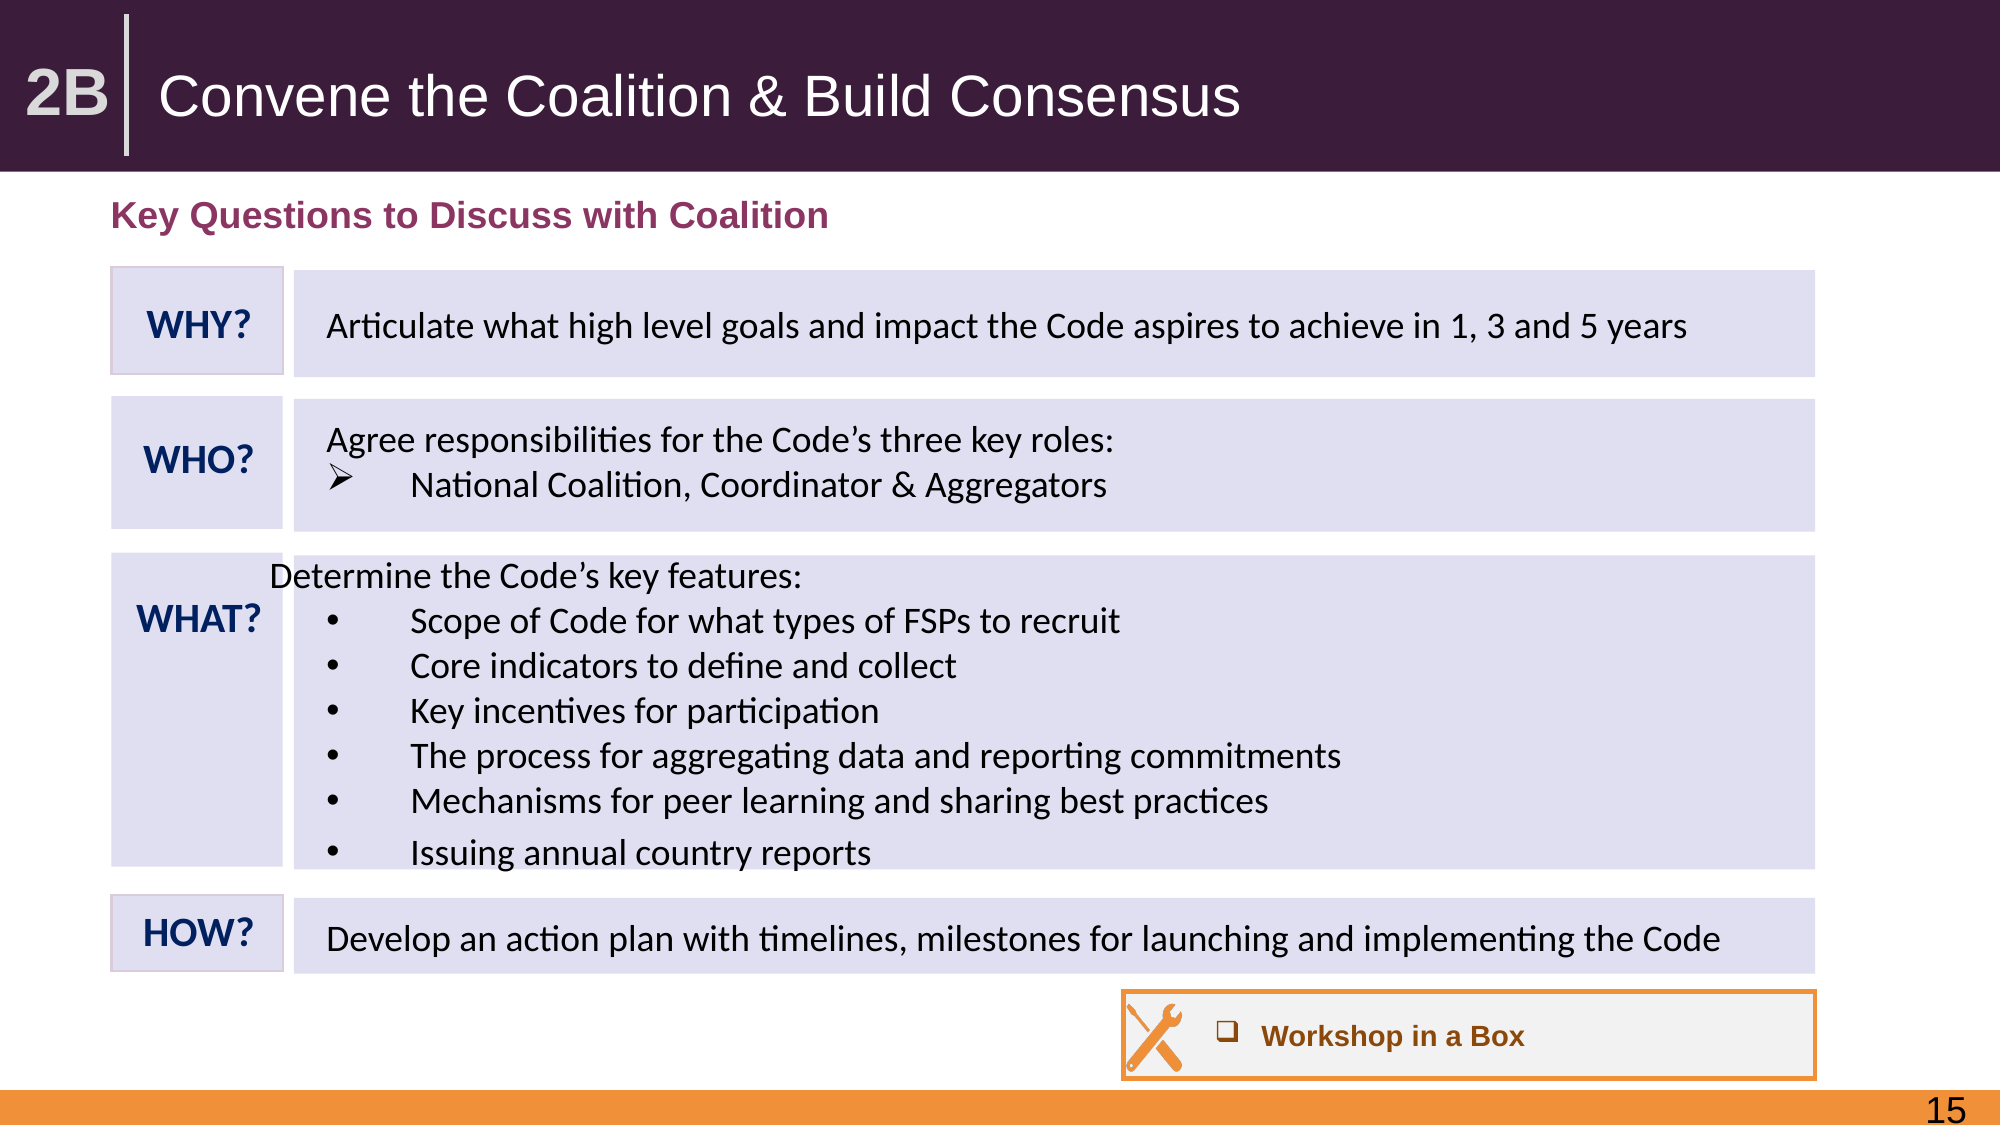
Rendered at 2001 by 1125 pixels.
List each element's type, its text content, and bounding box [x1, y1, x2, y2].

text_box Key Questions to Discuss with Coalition [95, 156, 1874, 244]
text_box [293, 967, 1816, 975]
text_box Why? Who? WhaT? How? [108, 282, 286, 1021]
text_box Convene the Coalition & Build Consensus [143, 50, 1999, 136]
text_box 2B [10, 41, 124, 136]
text_box Articulate what high level goals and impact the Code aspires to achieve in 1, 3 and 5 years Agree responsibilities for the Code’s three key roles: National Coalition, Coordinator & Aggregators Determine the Code’s key features: Scope of Code for what types of FSPs to recruit Core indicators to define and collect Key incentives for participation The process for aggregating data and reporting commitments Mechanisms for peer learning and sharing best practices Issuing annual country reports Develop an action plan with timelines, milestones for launching and implementing the Code [254, 286, 1890, 967]
text_box 2B [129, 41, 135, 136]
text_box [293, 269, 1816, 286]
text_box [110, 266, 284, 282]
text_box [1121, 991, 1816, 1079]
slide_number 15 [1910, 1078, 1999, 1125]
